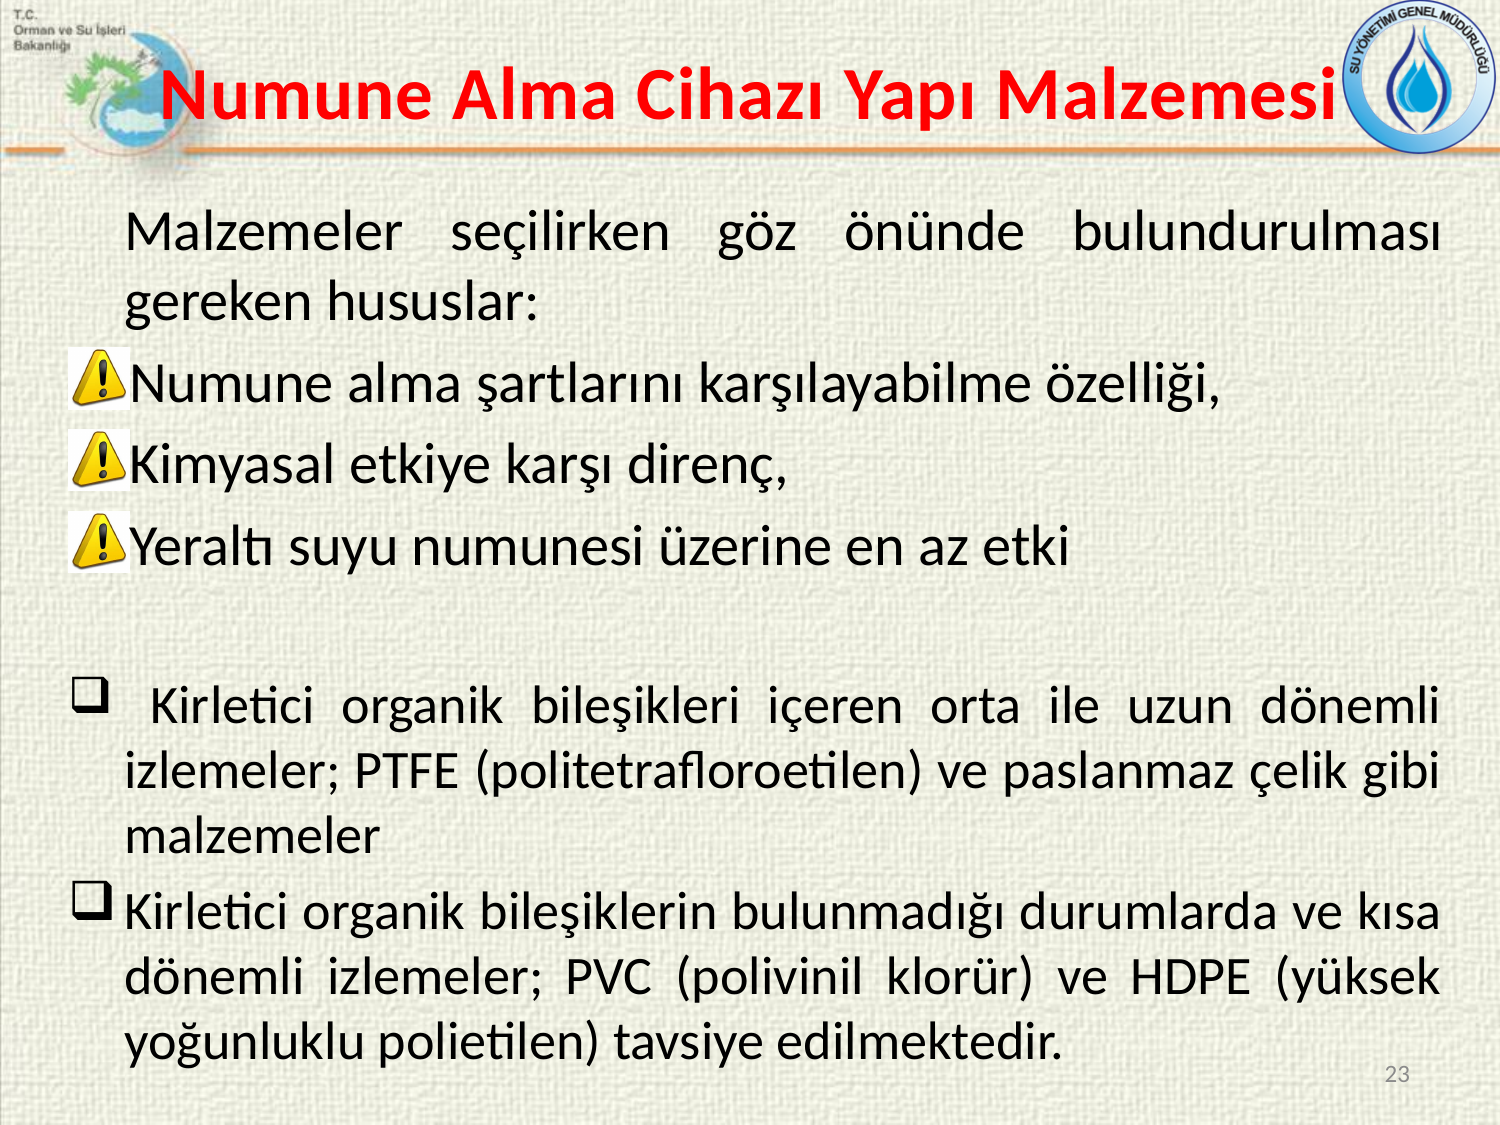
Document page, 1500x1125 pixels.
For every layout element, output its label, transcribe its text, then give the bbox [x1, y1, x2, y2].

picture [68, 429, 130, 491]
title Numune Alma Cihazı Yapı Malzemesi [74, 0, 1426, 184]
list Malzemeler seçilirken göz önünde bulundurulması gereken hususlar: Numune alma şartlarını karşılayabilme özelliği, Kimyasal etkiye karşı direnç, Yeraltı suyu numunesi üzerine en az etki Kirletici organik bileşikleri içeren orta ile uzun dönemli izlemeler; PTFE (politetrafloroetilen) ve paslanmaz çelik gibi malzemeler Kirletici organik bileşiklerin bulunmadığı durumlarda ve kısa dönemli izlemeler; PVC (polivinil klorür) ve HDPE (yüksek yoğunluklu polietilen) tavsiye edilmektedir. [52, 184, 1459, 1036]
picture [68, 511, 130, 573]
picture [0, 0, 1500, 1125]
picture [68, 347, 130, 410]
slide_number 23 [1074, 1042, 1425, 1103]
